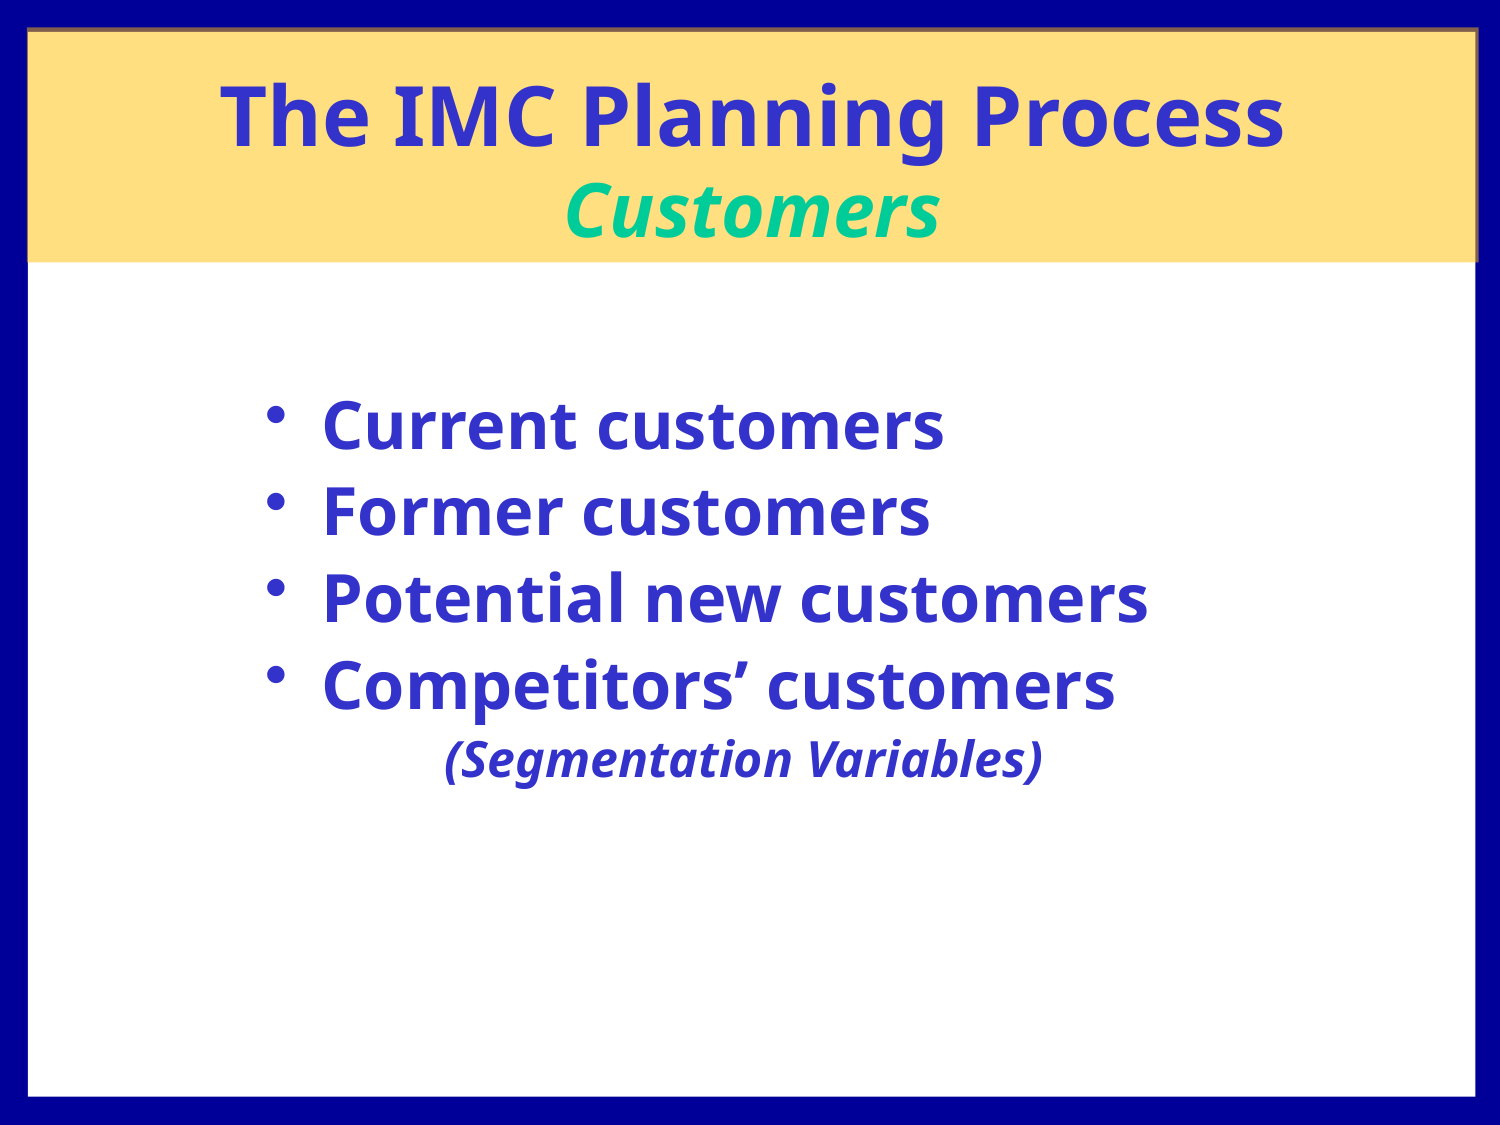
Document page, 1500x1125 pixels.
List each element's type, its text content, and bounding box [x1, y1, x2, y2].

text_box The IMC Planning Process Customers [168, 75, 1338, 241]
text_box [26, 27, 1479, 263]
list Current customers Former customers Potential new customers Competitors’ customers (Segmentation Variables) [249, 374, 1238, 813]
